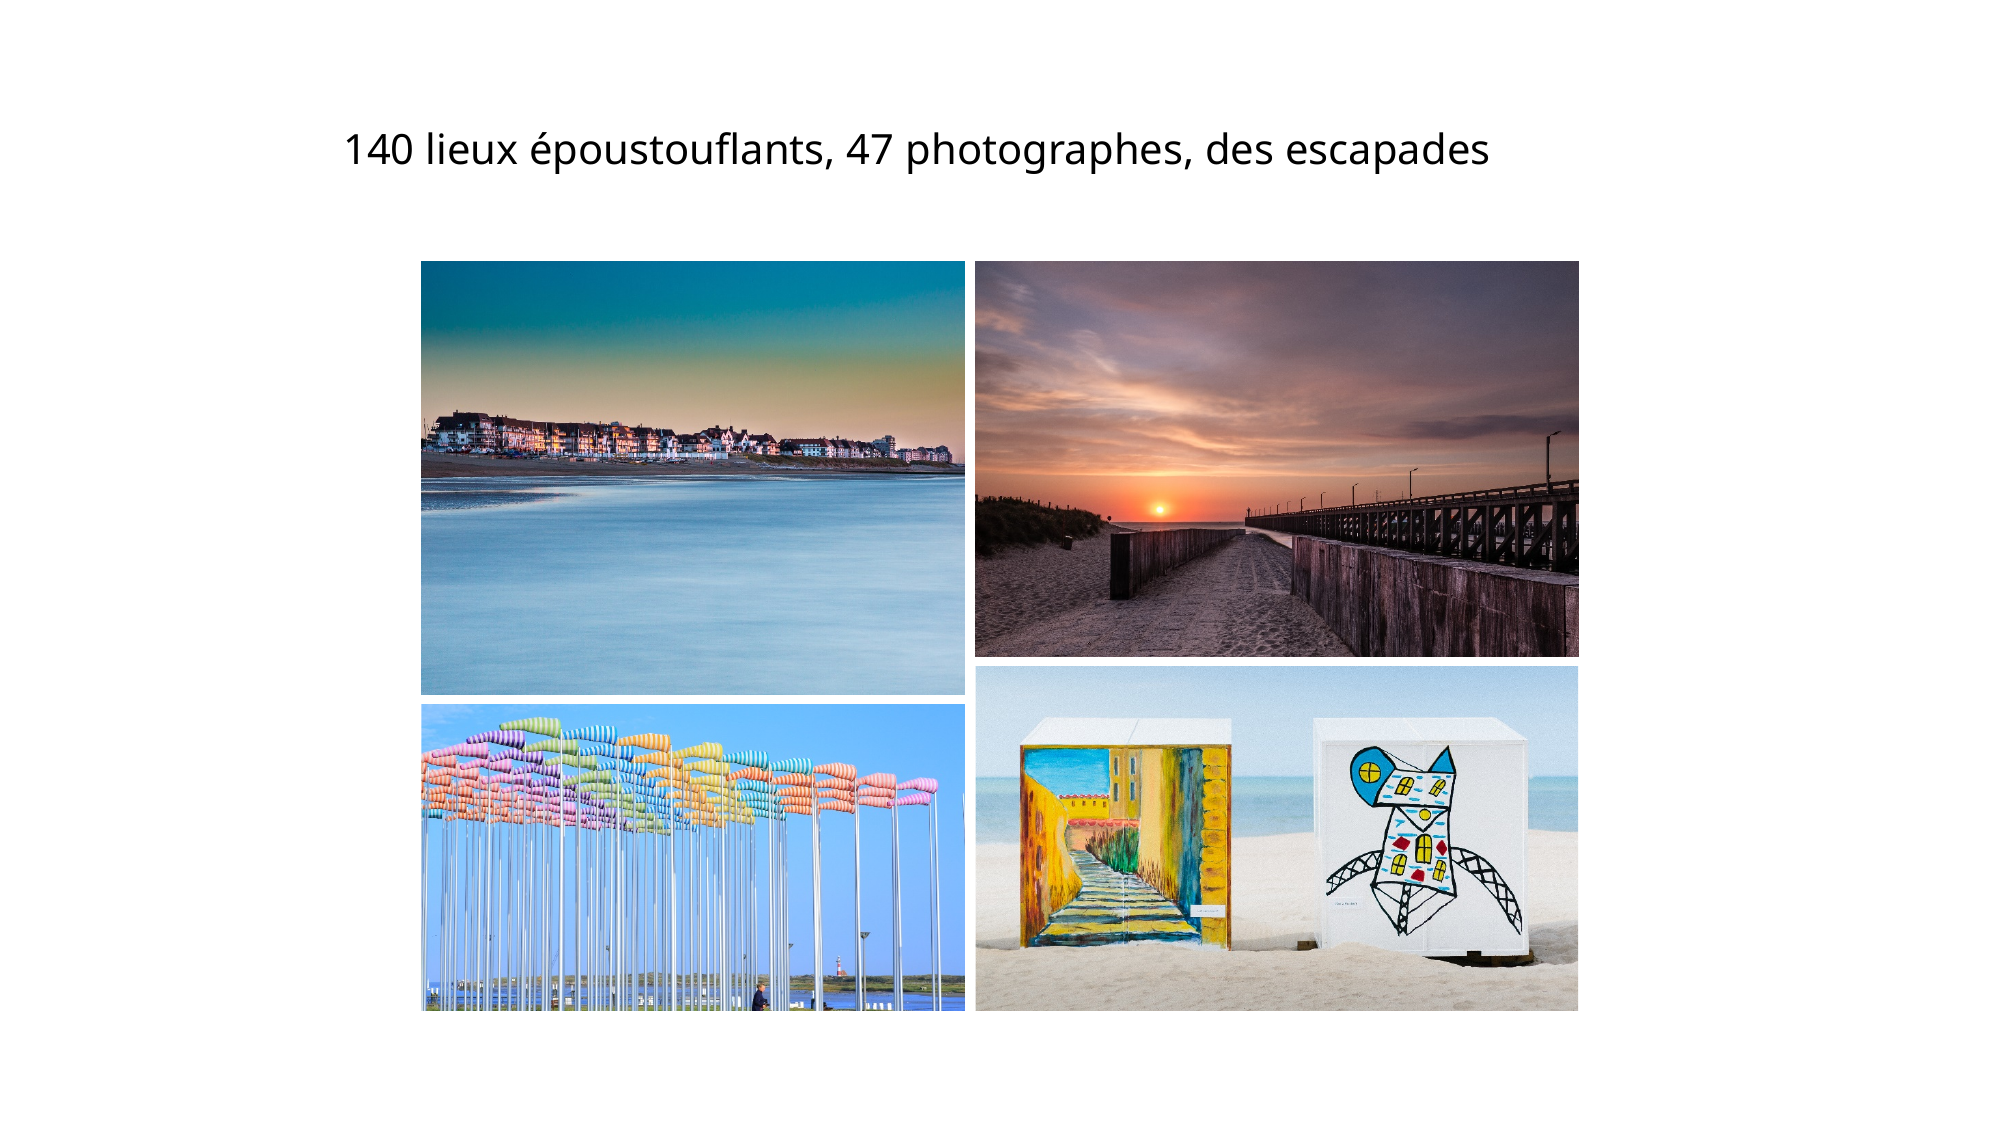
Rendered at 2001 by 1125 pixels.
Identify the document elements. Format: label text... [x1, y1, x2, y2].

picture [421, 287, 965, 695]
picture [975, 666, 1579, 1011]
title 140 lieux époustouflants, 47 photographes, des escapades [328, 66, 1674, 233]
picture [421, 704, 965, 1011]
picture [975, 261, 1579, 657]
